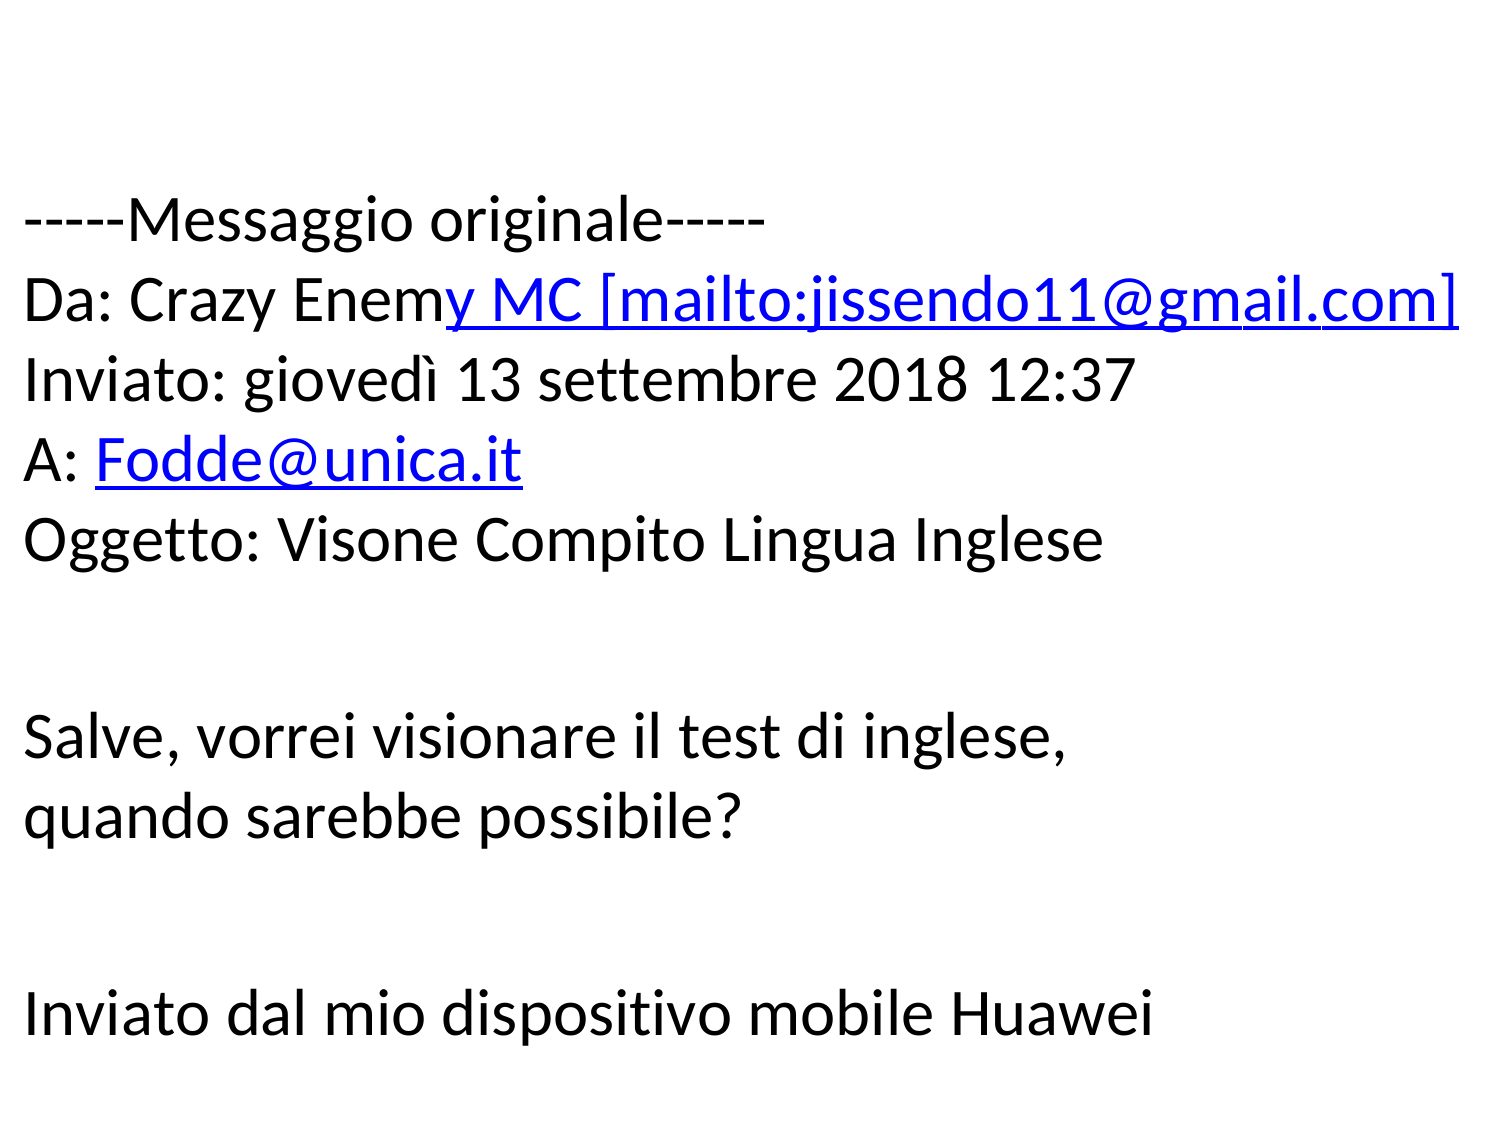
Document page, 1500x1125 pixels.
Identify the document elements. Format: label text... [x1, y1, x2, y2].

text_box -----Messaggio originale----- Da: Crazy Enemy MC [mailto:jissendo11@gmail.com] Inviato: giovedì 13 settembre 2018 12:37 A: Fodde@unica.it Oggetto: Visone Compito Lingua Inglese Salve, vorrei visionare il test di inglese, quando sarebbe possibile? Inviato dal mio dispositivo mobile Huawei [21, 174, 1460, 1049]
